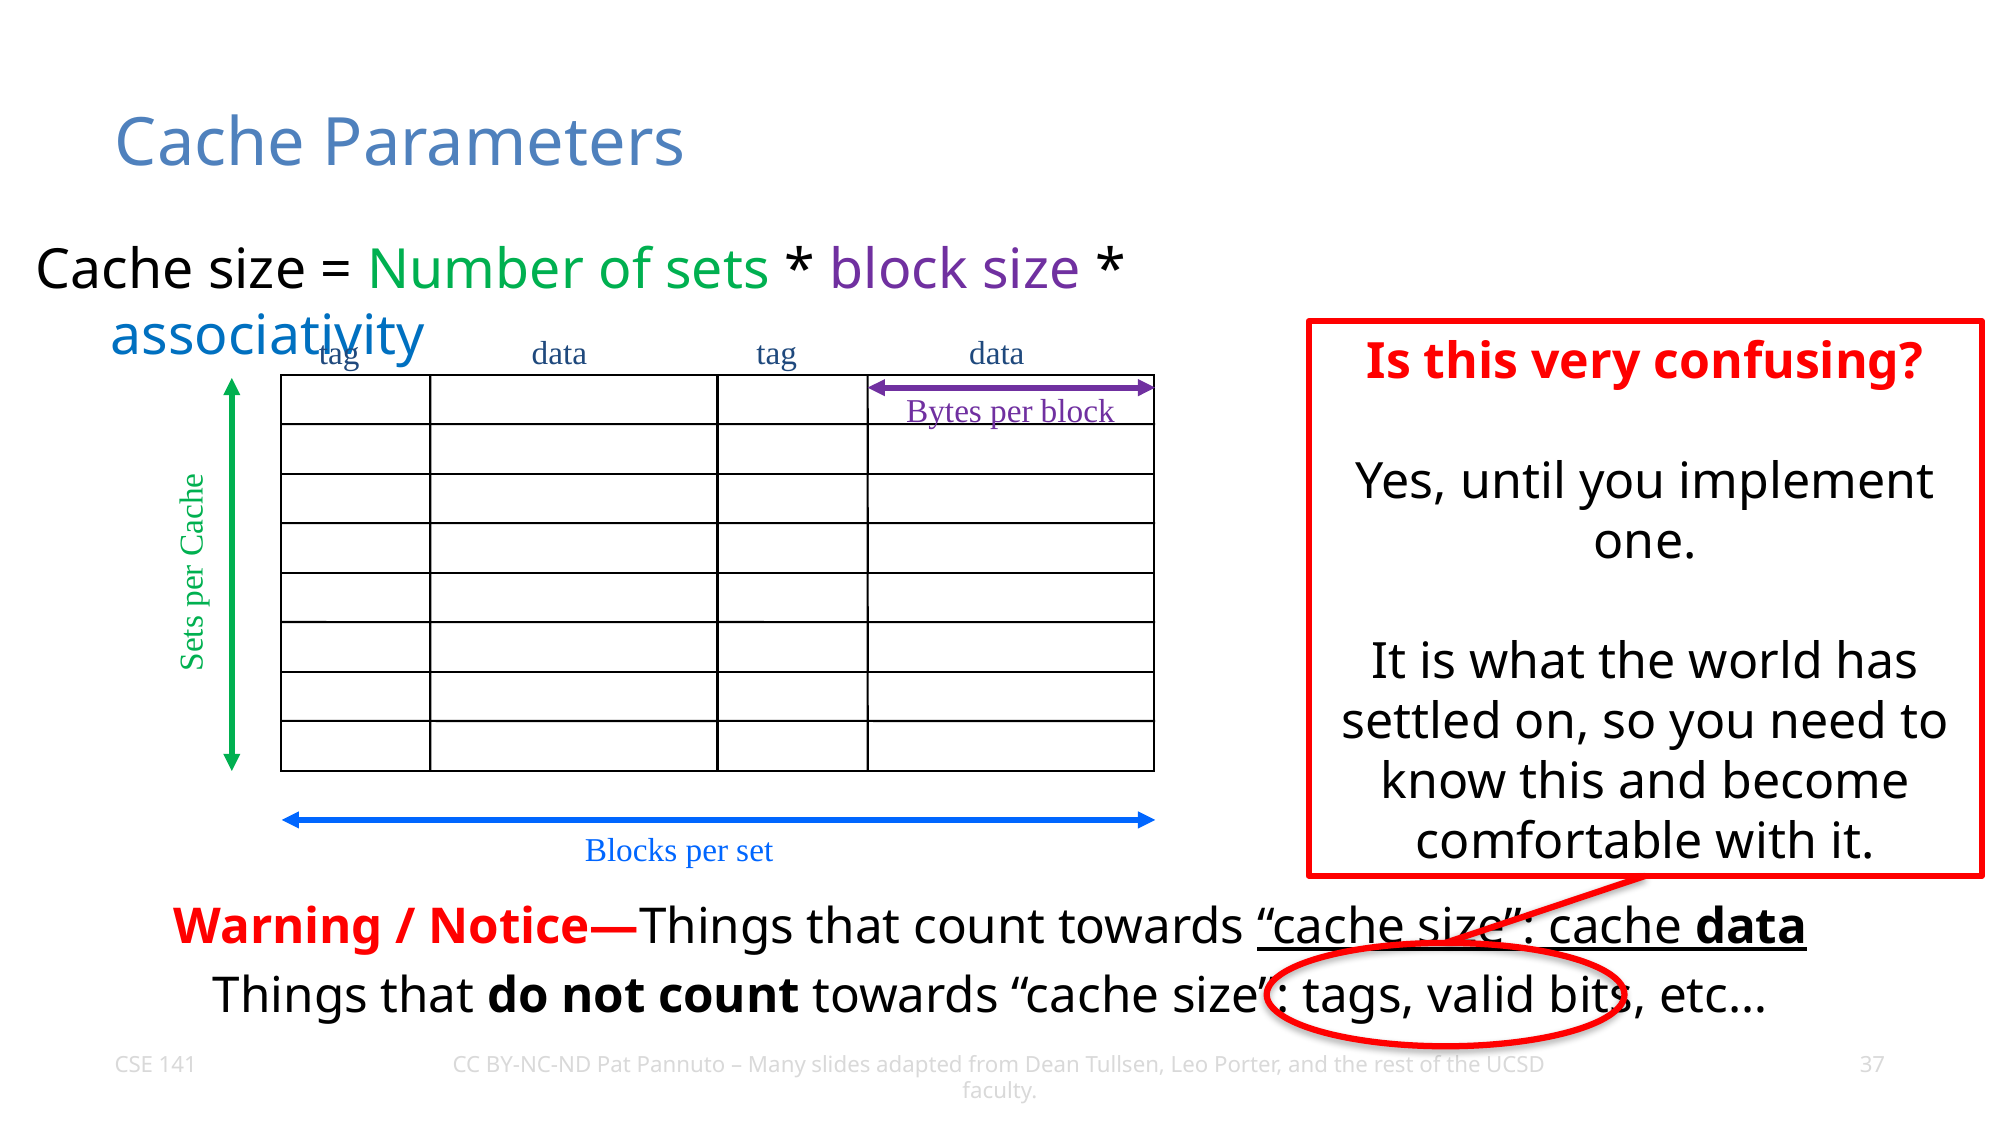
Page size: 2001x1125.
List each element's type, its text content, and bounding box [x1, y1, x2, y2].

text_box tag [304, 324, 375, 372]
text_box Sets per Cache [161, 458, 217, 686]
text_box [279, 670, 1156, 772]
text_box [1445, 820, 1646, 944]
text_box tag [741, 324, 813, 372]
text_box [1265, 942, 1626, 1048]
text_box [279, 472, 1156, 571]
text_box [279, 571, 1156, 670]
text_box Warning / Notice—Things that count towards “cache size”: cache data Things that do not count towards “cache size”: tags, valid bits, etc… [1562, 884, 1891, 1035]
text_box data [954, 324, 1040, 372]
list Cache size = Number of sets * block size * associativity [20, 225, 1334, 376]
text_box Warning / Notice—Things that count towards “cache size”: cache data Things that do not count towards “cache size”: tags, valid bits, etc… [90, 884, 1440, 1035]
text_box Is this very confusing? Yes, until you implement one. It is what the world has settled on, so you need to know this and become comfortable with it. [1308, 321, 1982, 876]
title Cache Parameters [99, 45, 1900, 233]
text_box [279, 373, 1156, 472]
text_box Blocks per set [570, 828, 812, 876]
text_box data [516, 324, 603, 372]
text_box 8 [1541, 884, 1648, 951]
